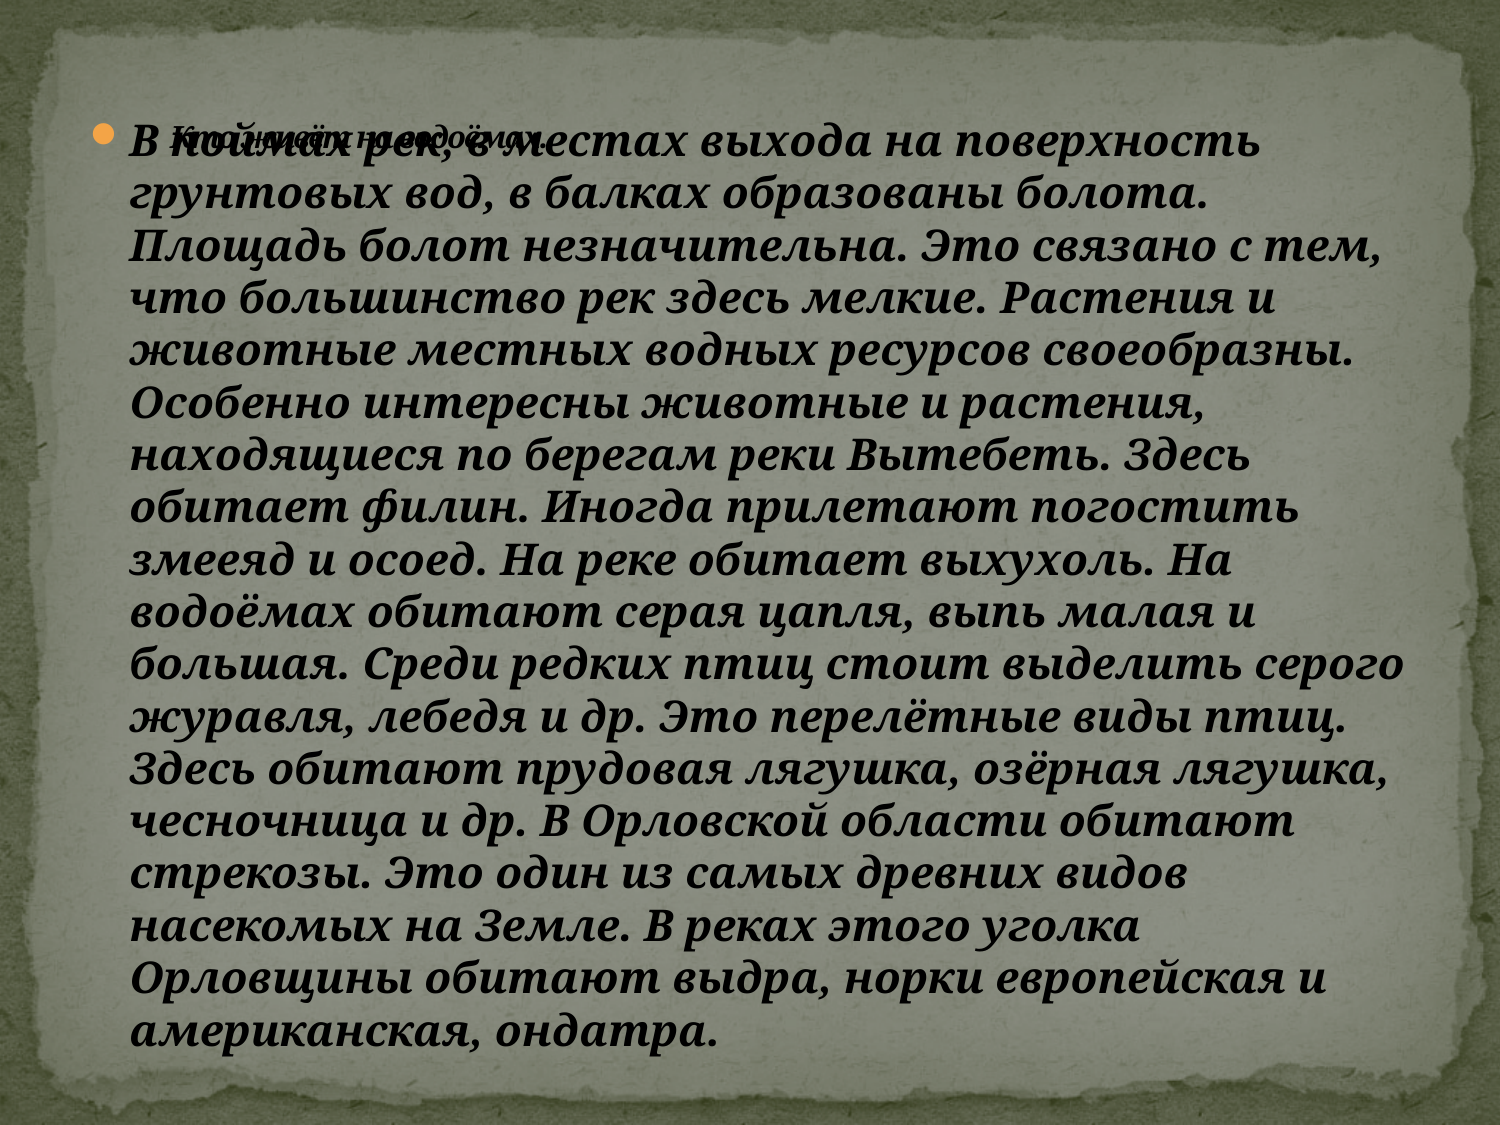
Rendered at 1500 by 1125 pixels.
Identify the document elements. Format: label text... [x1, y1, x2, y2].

list В поймах рек, в местах выхода на поверхность грунтовых вод, в балках образованы болота. Площадь болот незначительна. Это связано с тем, что большинство рек здесь мелкие. Растения и животные местных водных ресурсов своеобразны. Особенно интересны животные и растения, находящиеся по берегам реки Вытебеть. Здесь обитает филин. Иногда прилетают погостить змееяд и осоед. На реке обитает выхухоль. На водоёмах обитают серая цапля, выпь малая и большая. Среди редких птиц стоит выделить серого журавля, лебедя и др. Это перелётные виды птиц. Здесь обитают прудовая лягушка, озёрная лягушка, чесночница и др. В Орловской области обитают стрекозы. Это один из самых древних видов насекомых на Земле. В реках этого уголка Орловщины обитают выдра, норки европейская и американская, ондатра. [75, 105, 1425, 1067]
title Кто живёт на водоёмах. [81, 35, 1301, 200]
